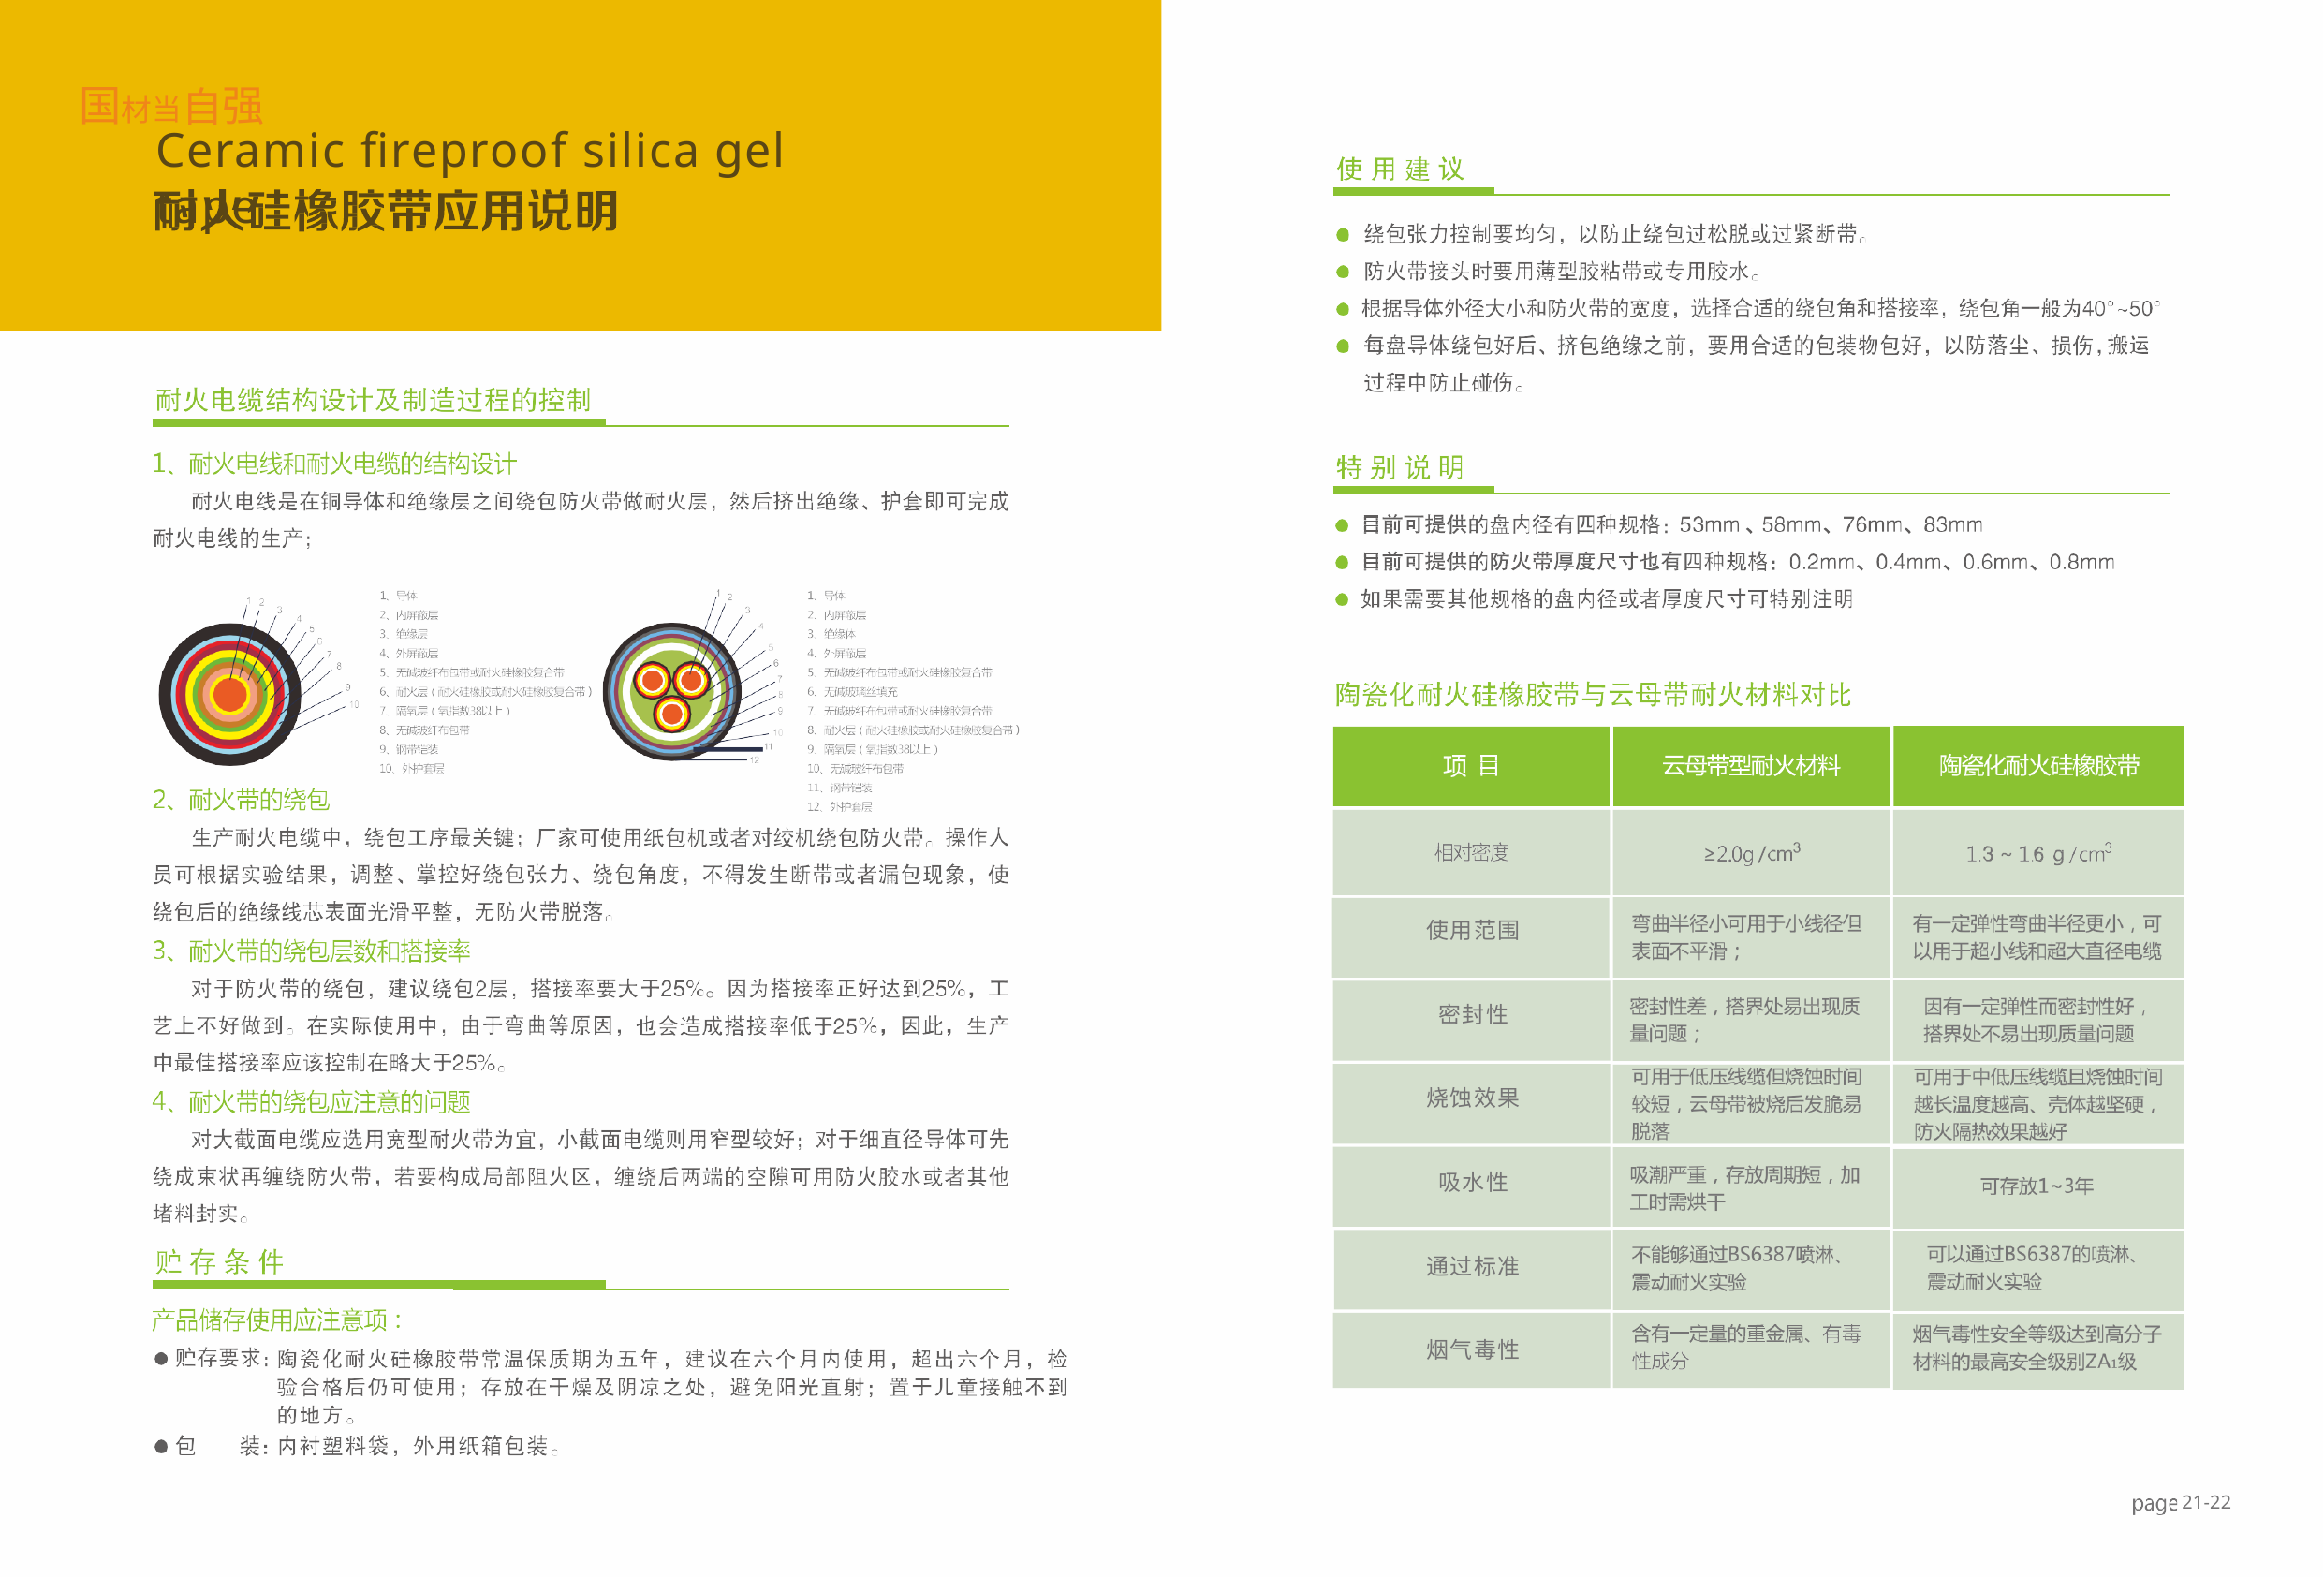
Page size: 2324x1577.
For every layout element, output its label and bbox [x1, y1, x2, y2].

text_box [0, 0, 2323, 1576]
title [79, 46, 2244, 313]
